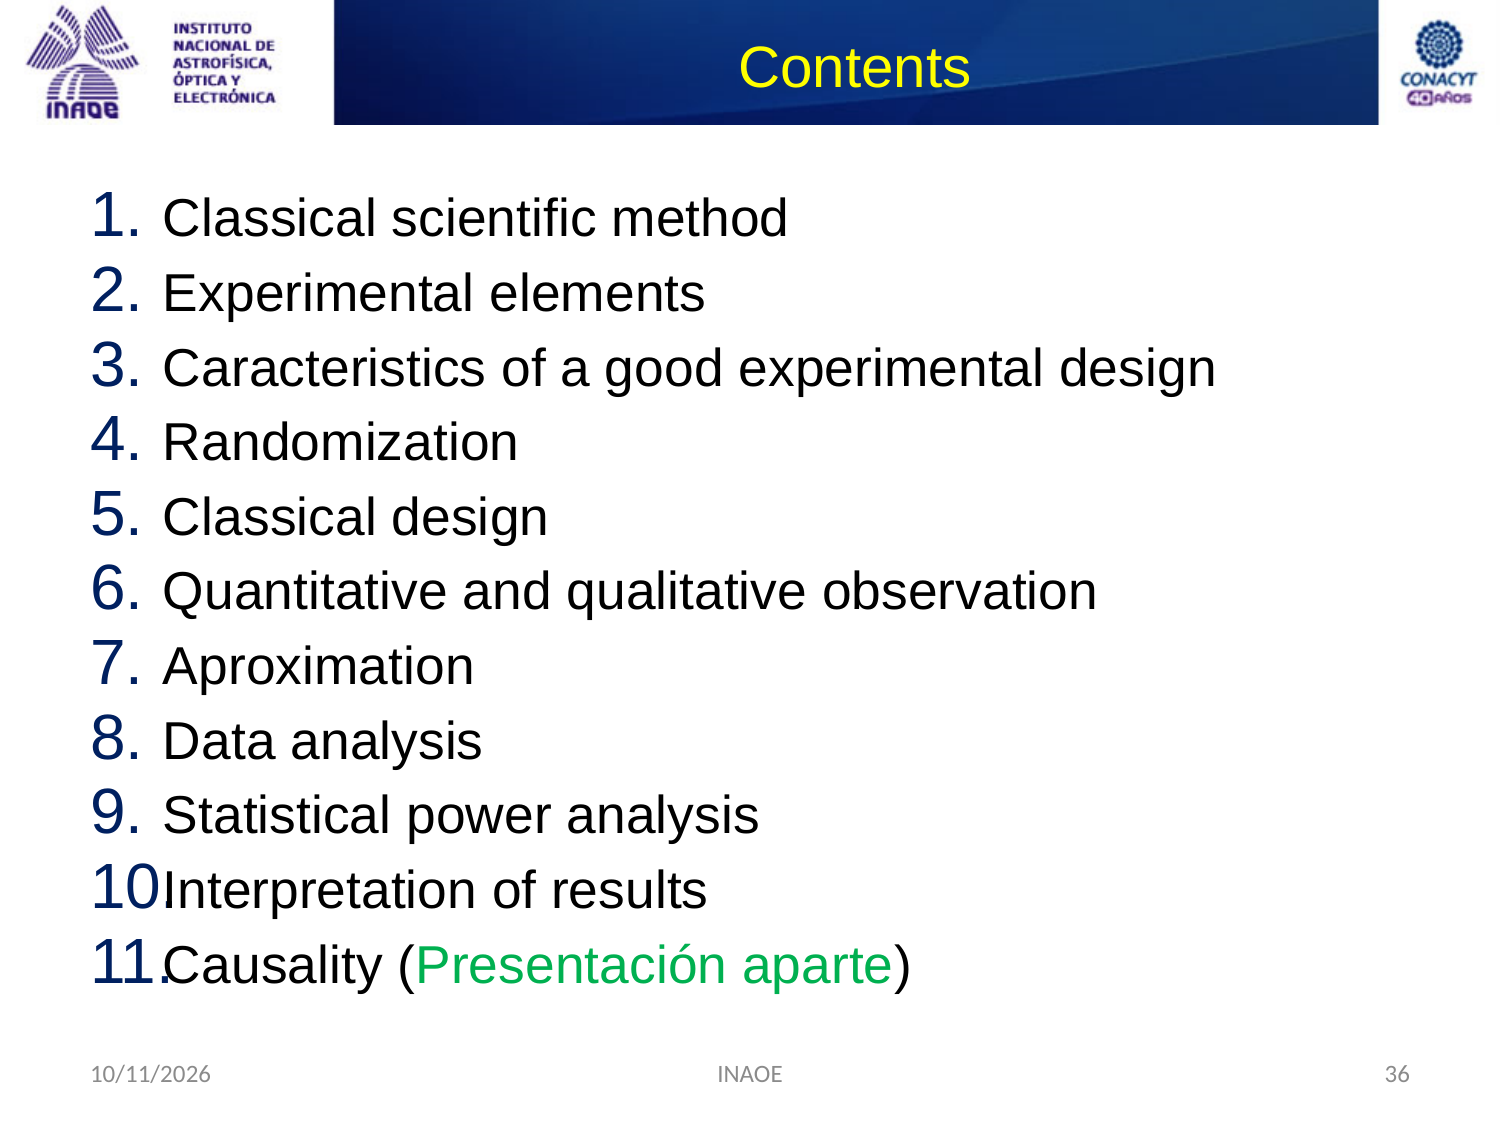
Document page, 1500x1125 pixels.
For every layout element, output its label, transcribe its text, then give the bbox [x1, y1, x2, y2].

list Classical scientific method Experimental elements Caracteristics of a good experimental design Randomization Classical design Quantitative and qualitative observation Aproximation Data analysis Statistical power analysis Interpretation of results Causality (Presentación aparte) [75, 175, 1425, 1005]
title Contents [328, 0, 1383, 129]
picture [1383, 0, 1500, 125]
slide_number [75, 1042, 425, 1103]
picture [0, 0, 328, 125]
footer INAOE [512, 1042, 988, 1103]
slide_number 36 [1074, 1042, 1425, 1103]
